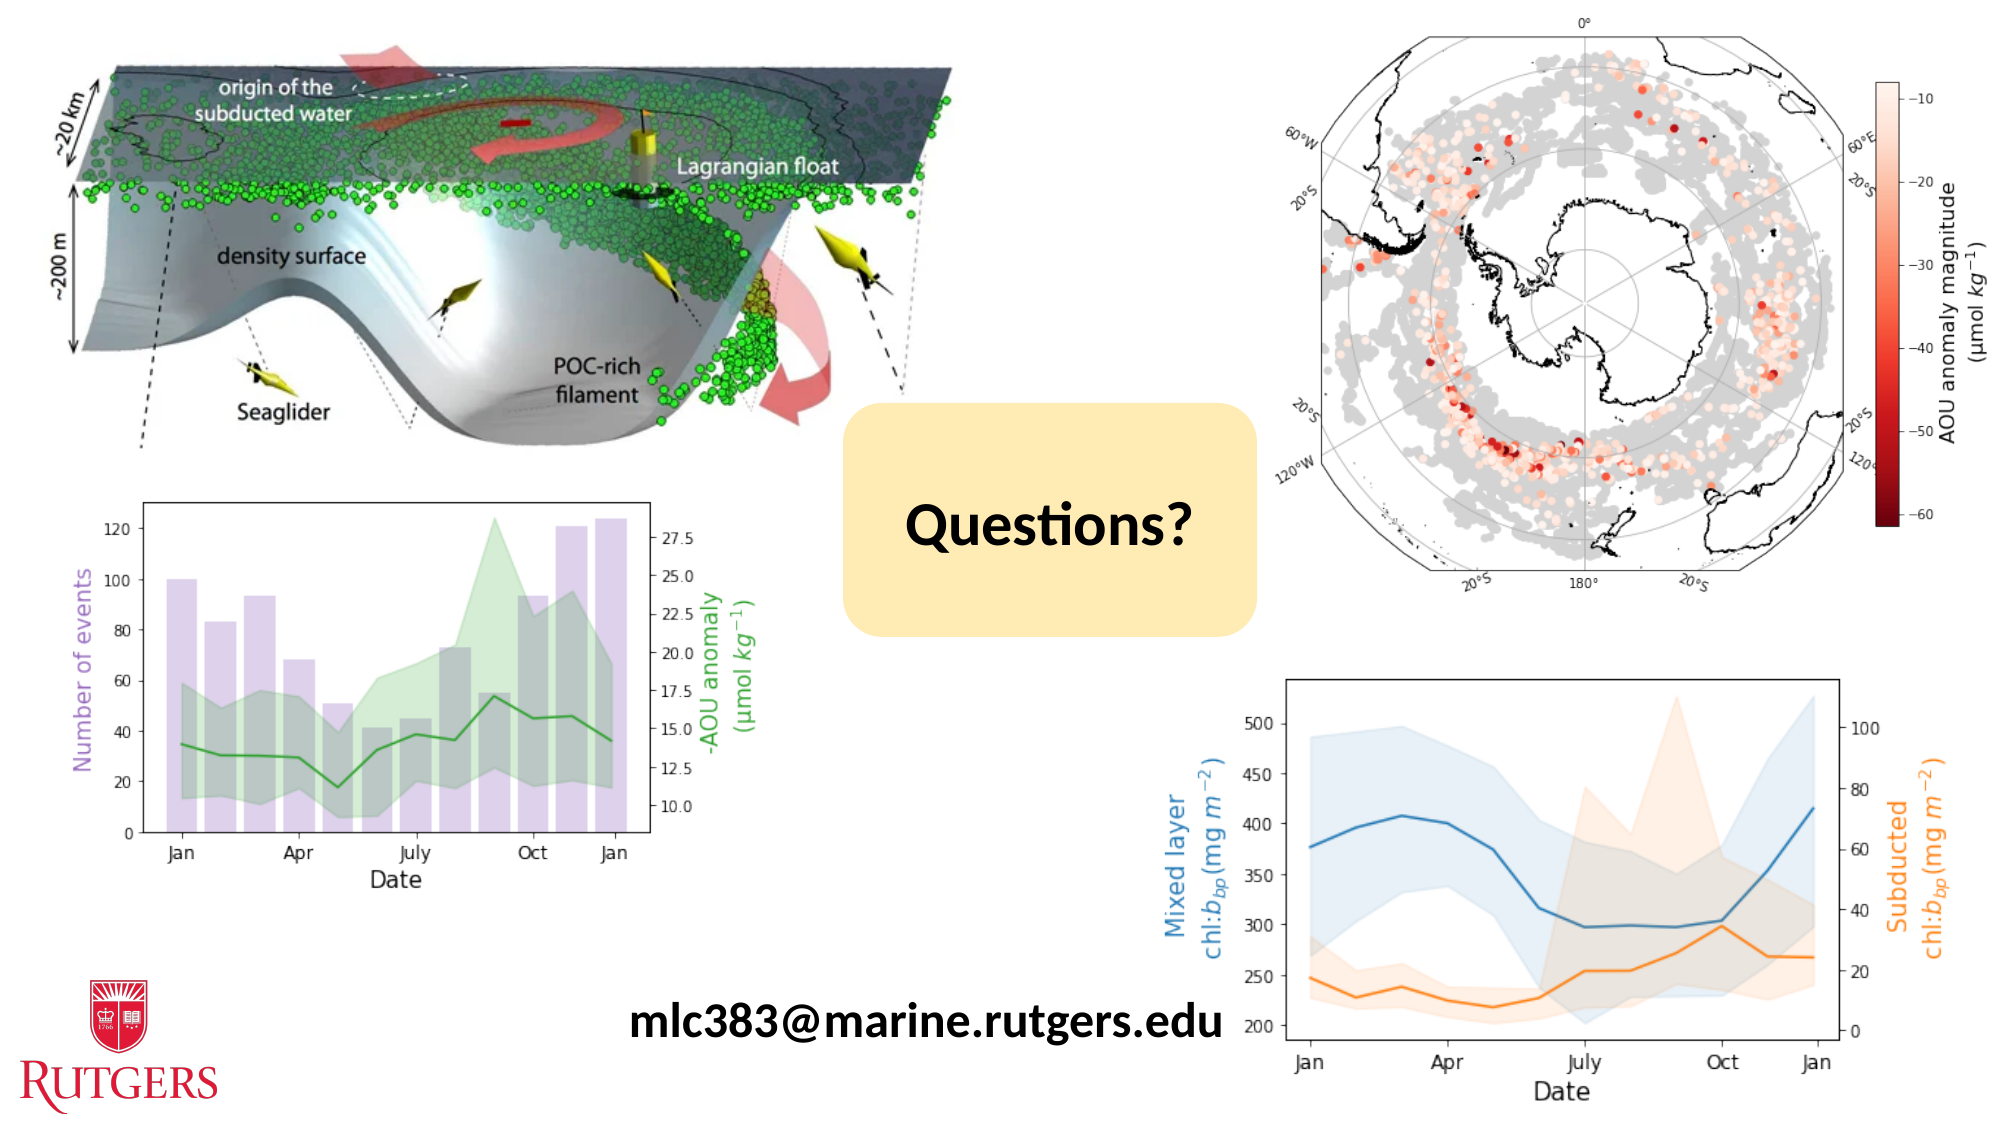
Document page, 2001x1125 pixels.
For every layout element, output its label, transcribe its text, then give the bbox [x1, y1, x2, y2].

text_box Questions? [841, 401, 1259, 638]
picture [21, 21, 975, 489]
picture [1153, 669, 1959, 1116]
text_box mlc383@marine.rutgers.edu [614, 980, 1153, 1056]
picture [1265, 9, 2000, 604]
picture [20, 980, 217, 1114]
picture [33, 493, 787, 902]
